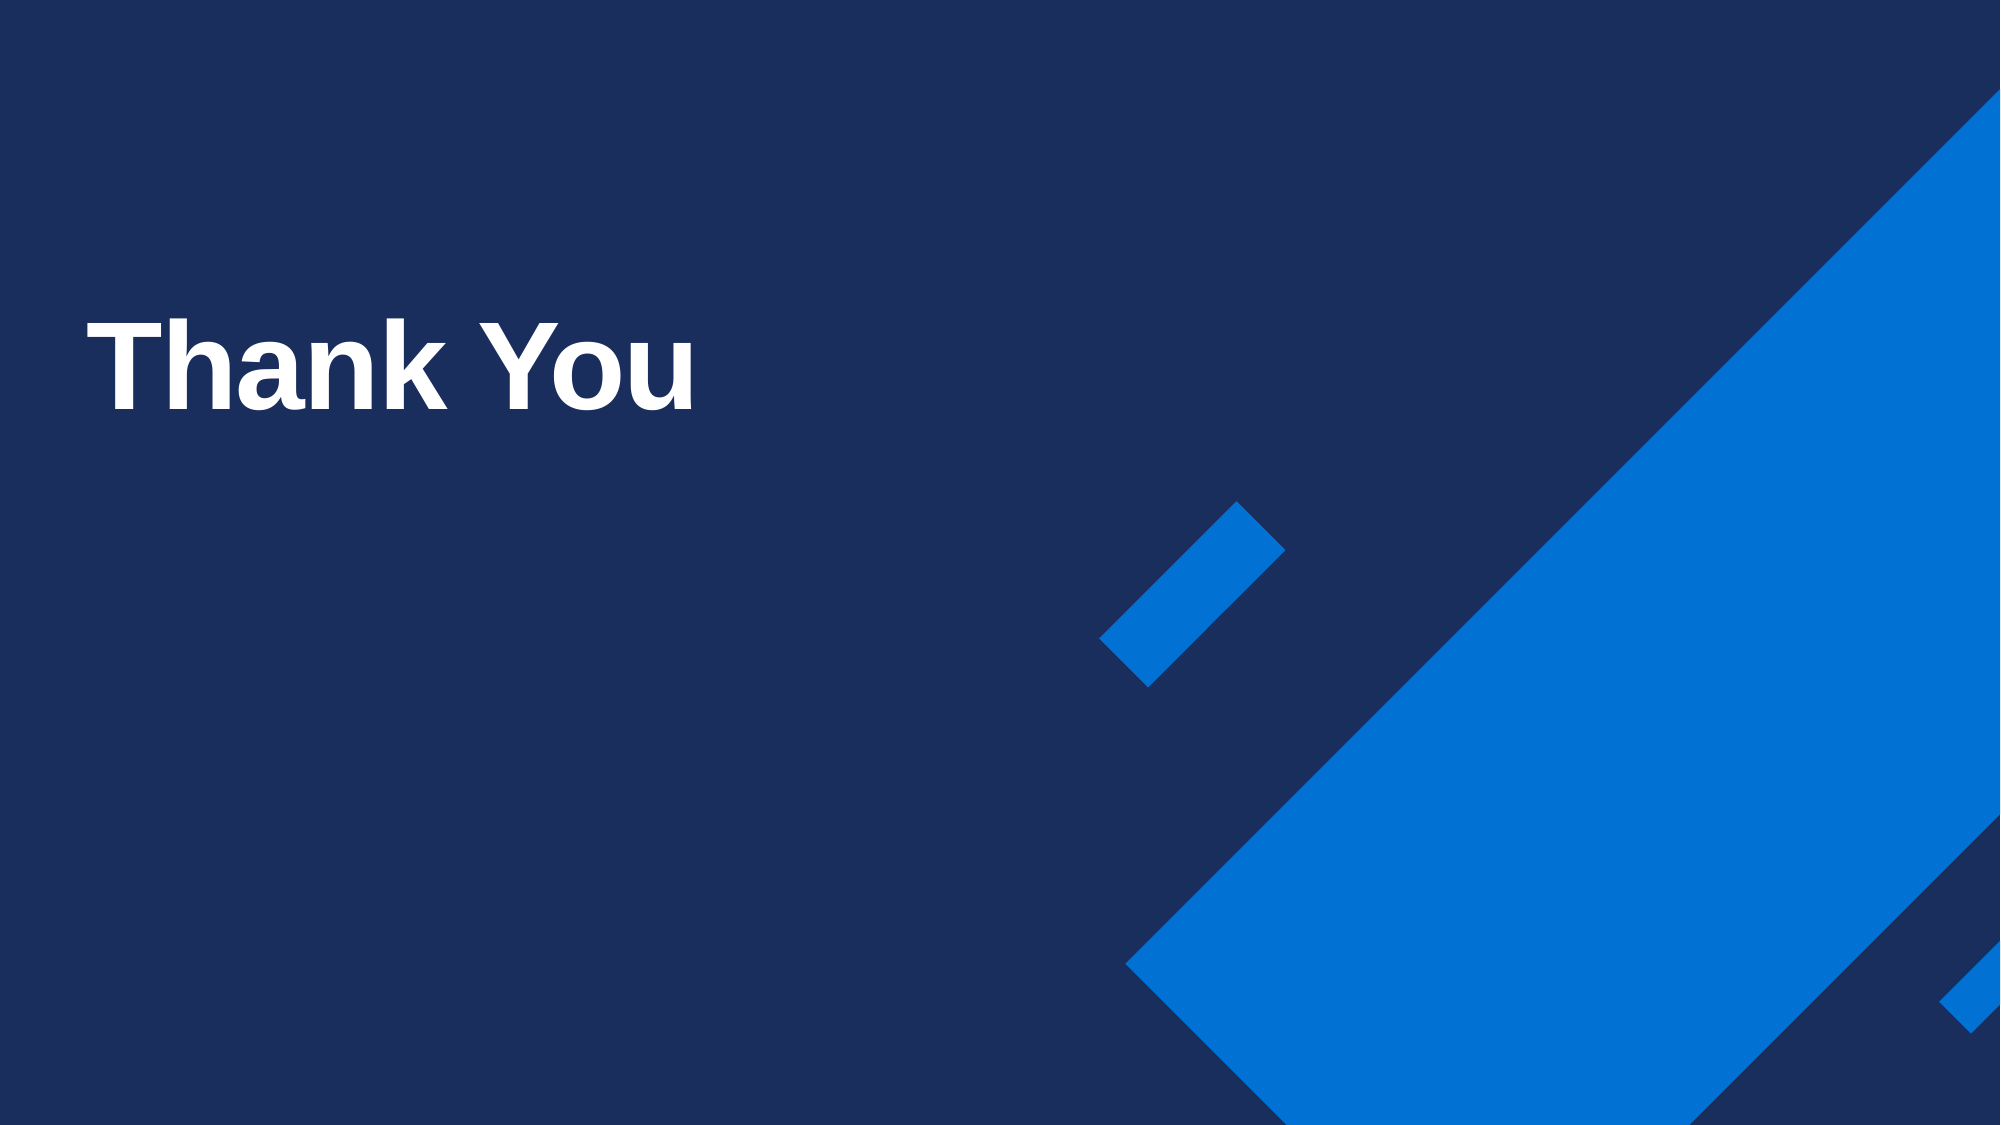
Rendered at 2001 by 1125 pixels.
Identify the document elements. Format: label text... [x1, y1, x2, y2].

list Thank You [85, 305, 984, 481]
